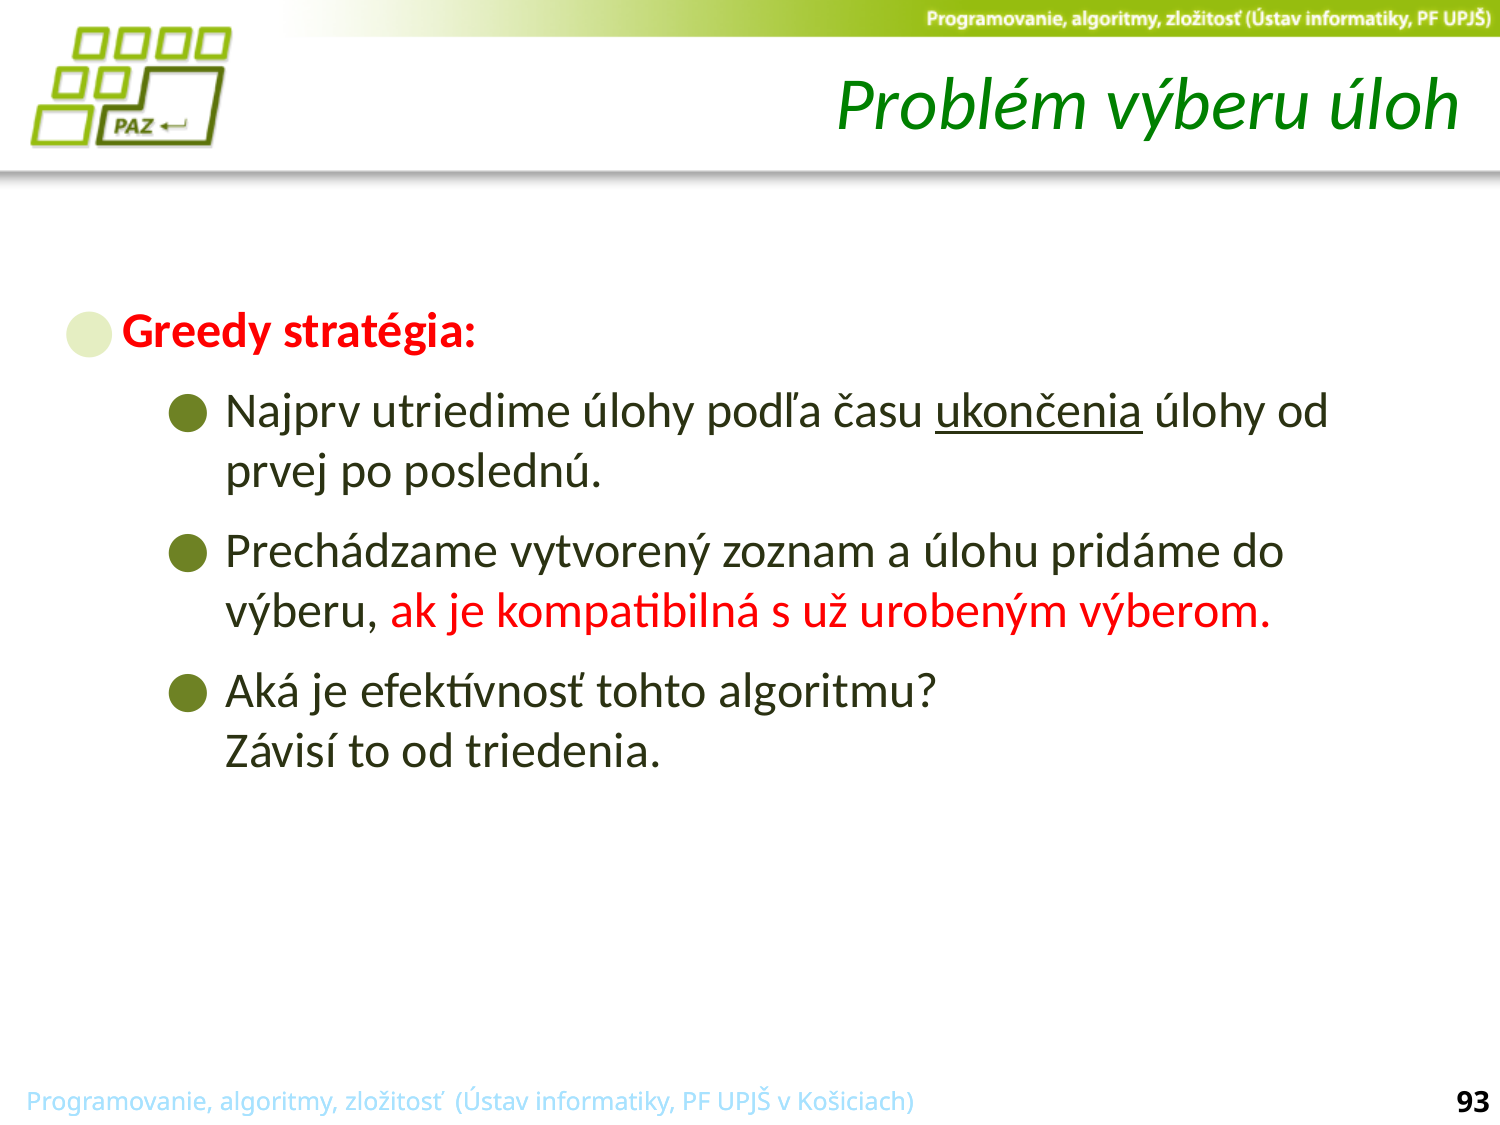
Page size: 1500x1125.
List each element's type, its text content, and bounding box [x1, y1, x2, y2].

title Problém výberu úloh [343, 46, 1477, 135]
picture [0, 0, 1500, 1125]
list Greedy stratégia: Najprv utriedime úlohy podľa času ukončenia úlohy od prvej po poslednú. Prechádzame vytvorený zoznam a úlohu pridáme do výberu, ak je kompatibilná s už urobeným výberom. Aká je efektívnosť tohto algoritmu? Závisí to od triedenia. [48, 289, 1456, 1125]
